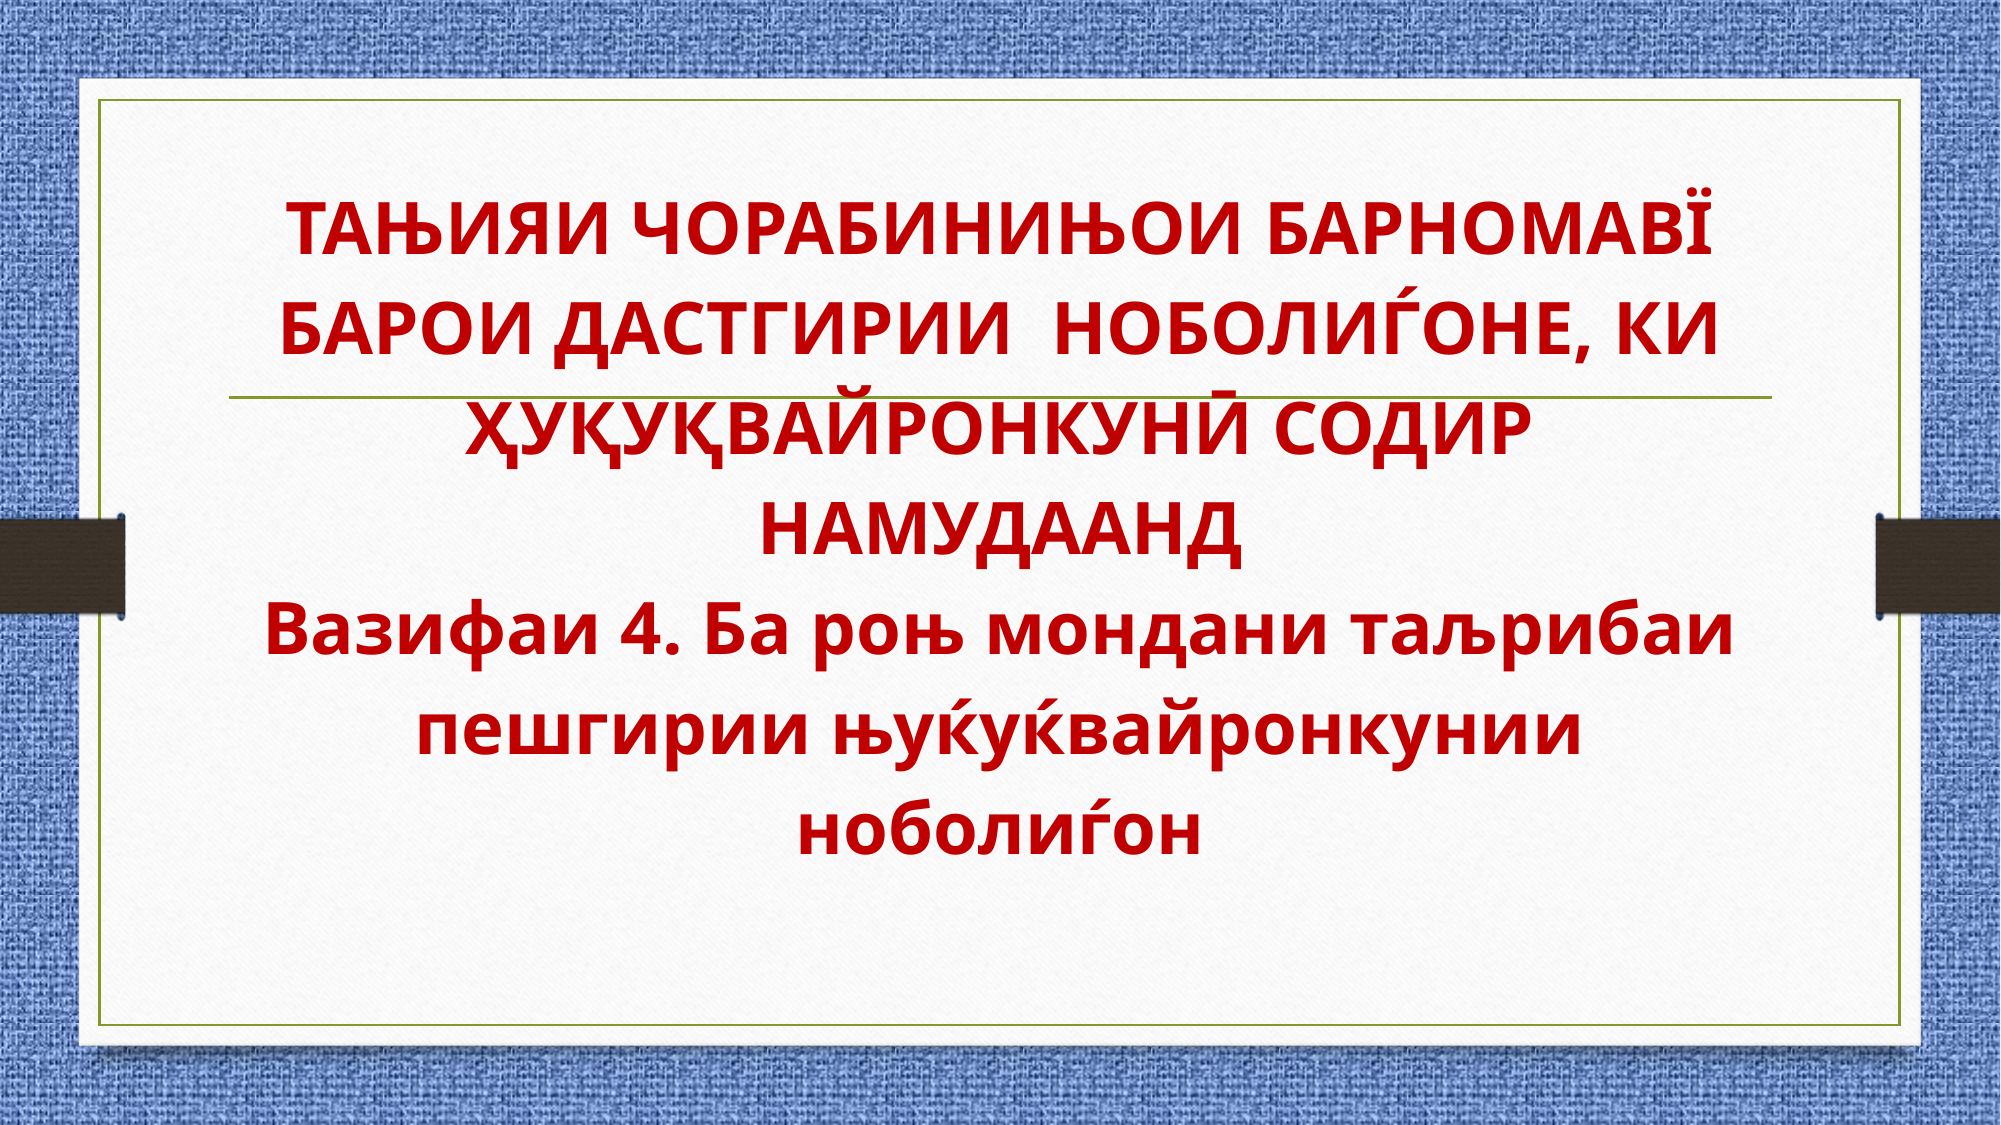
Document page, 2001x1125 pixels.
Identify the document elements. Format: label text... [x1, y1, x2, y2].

title ТАЊИЯИ ЧОРАБИНИЊОИ БАРНОМАВЇ БАРОИ ДАСТГИРИИ НОБОЛИЃОНЕ, КИ ҲУҚУҚВАЙРОНКУНӢ СОДИР НАМУДААНД Вазифаи 4. Ба роњ мондани таљрибаи пешгирии њуќуќвайронкунии ноболиѓон [212, 161, 1788, 964]
picture [0, 0, 2001, 1125]
